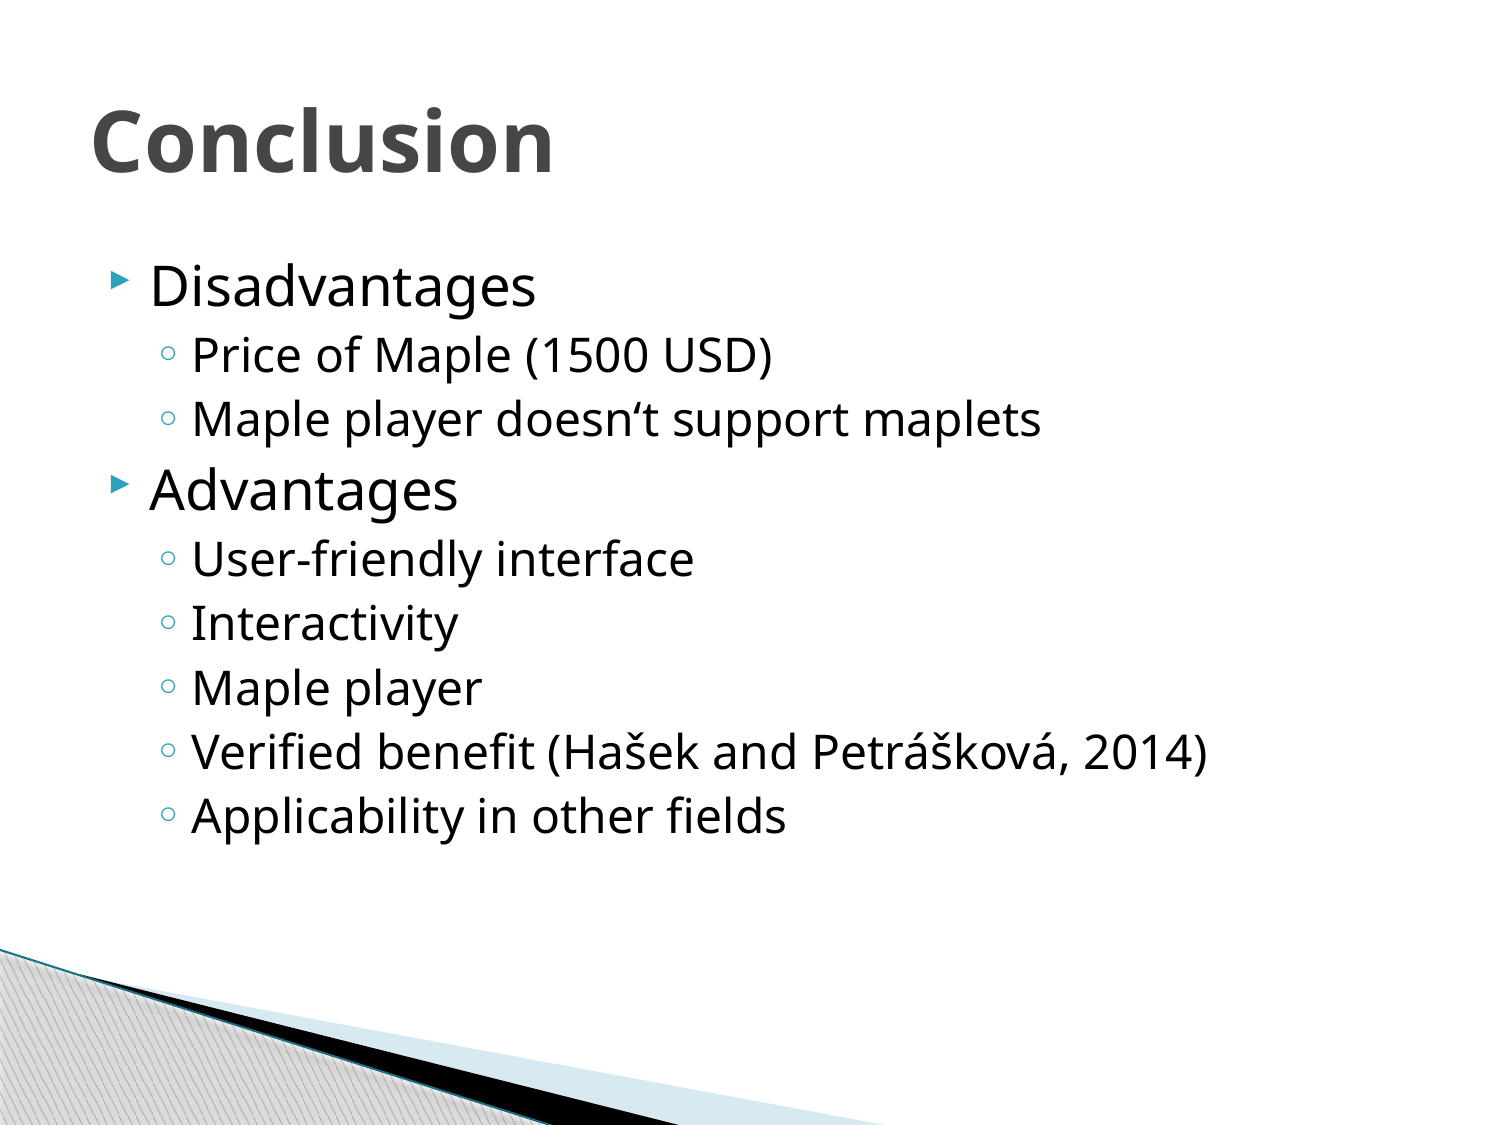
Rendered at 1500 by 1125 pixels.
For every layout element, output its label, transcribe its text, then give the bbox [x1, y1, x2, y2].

title Conclusion [75, 45, 1425, 233]
list Disadvantages Price of Maple (1500 USD) Maple player doesn‘t support maplets Advantages User-friendly interface Interactivity Maple player Verified benefit (Hašek and Petrášková, 2014) Applicability in other fields [75, 243, 1425, 986]
